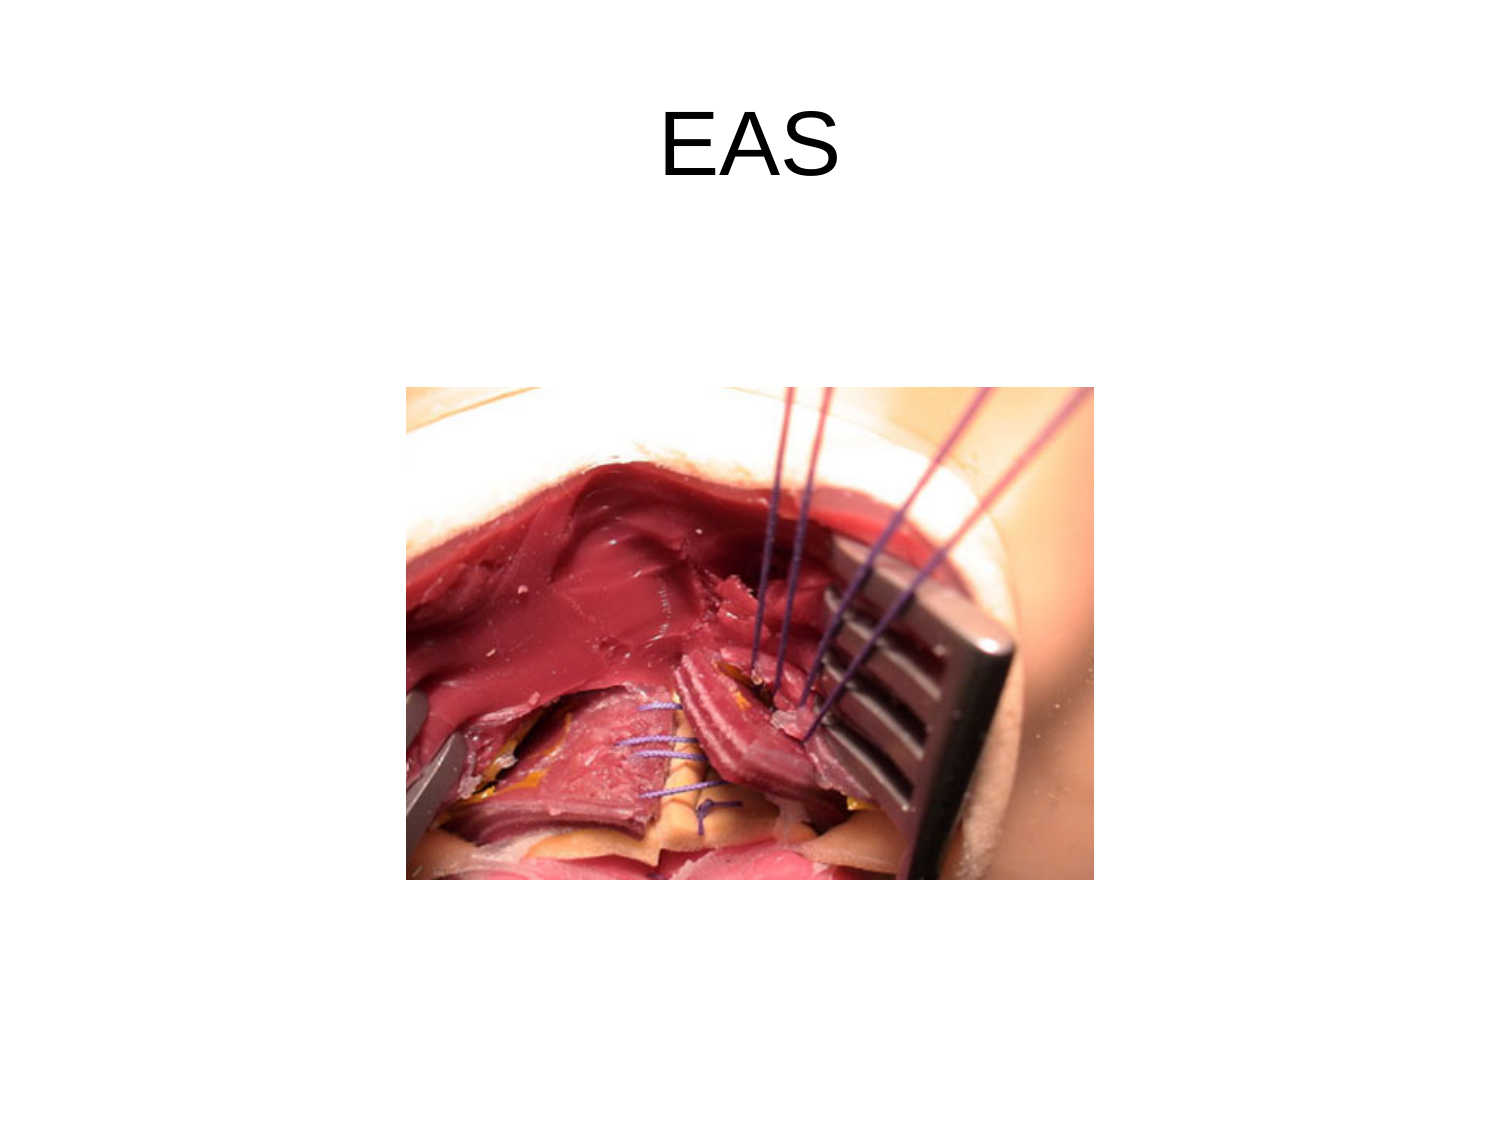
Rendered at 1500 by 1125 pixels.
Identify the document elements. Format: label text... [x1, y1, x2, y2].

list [405, 387, 1094, 880]
title EAS [75, 45, 1425, 233]
